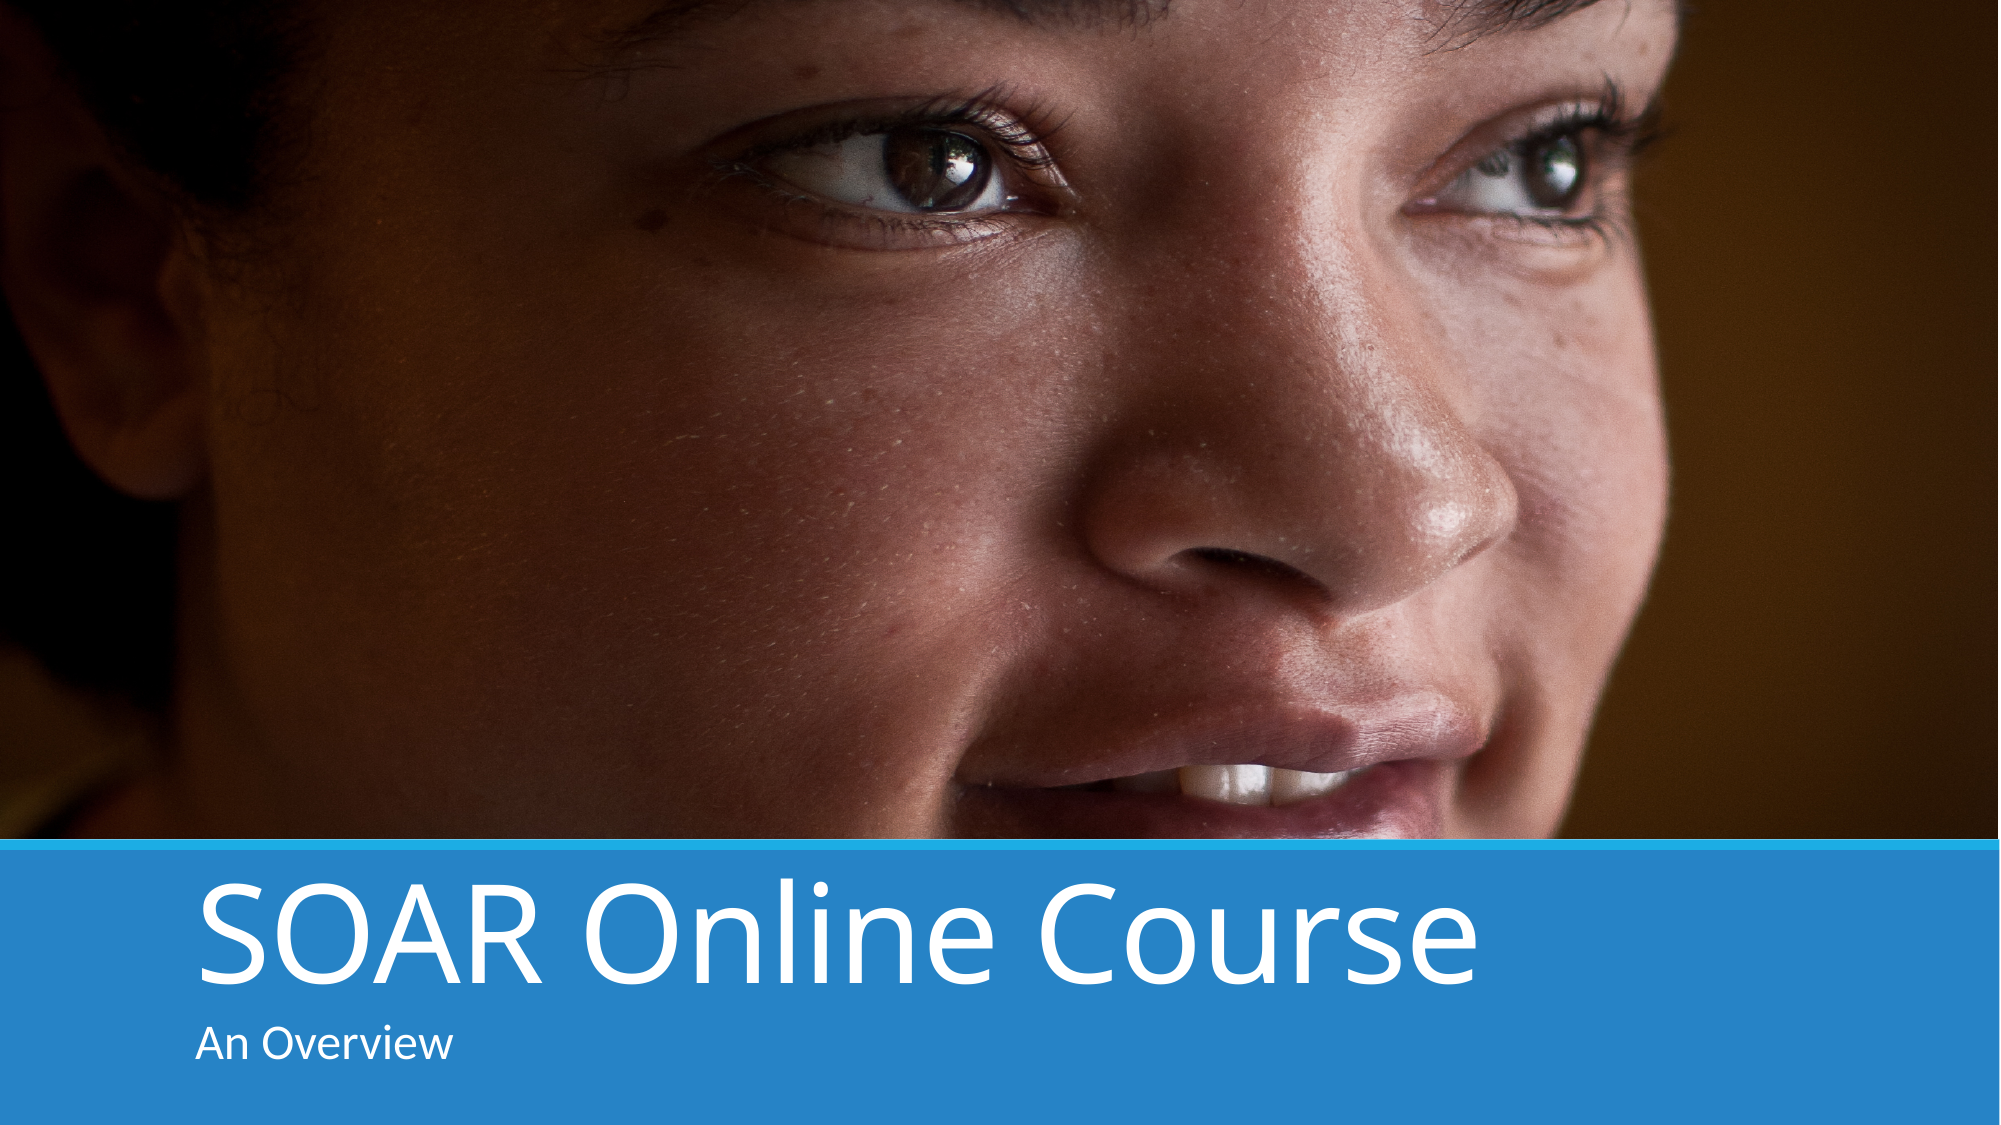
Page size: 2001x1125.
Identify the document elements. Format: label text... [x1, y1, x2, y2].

picture [0, 0, 2000, 840]
title SOAR Online Course [179, 874, 1839, 1012]
list An Overview [180, 1016, 1839, 1114]
